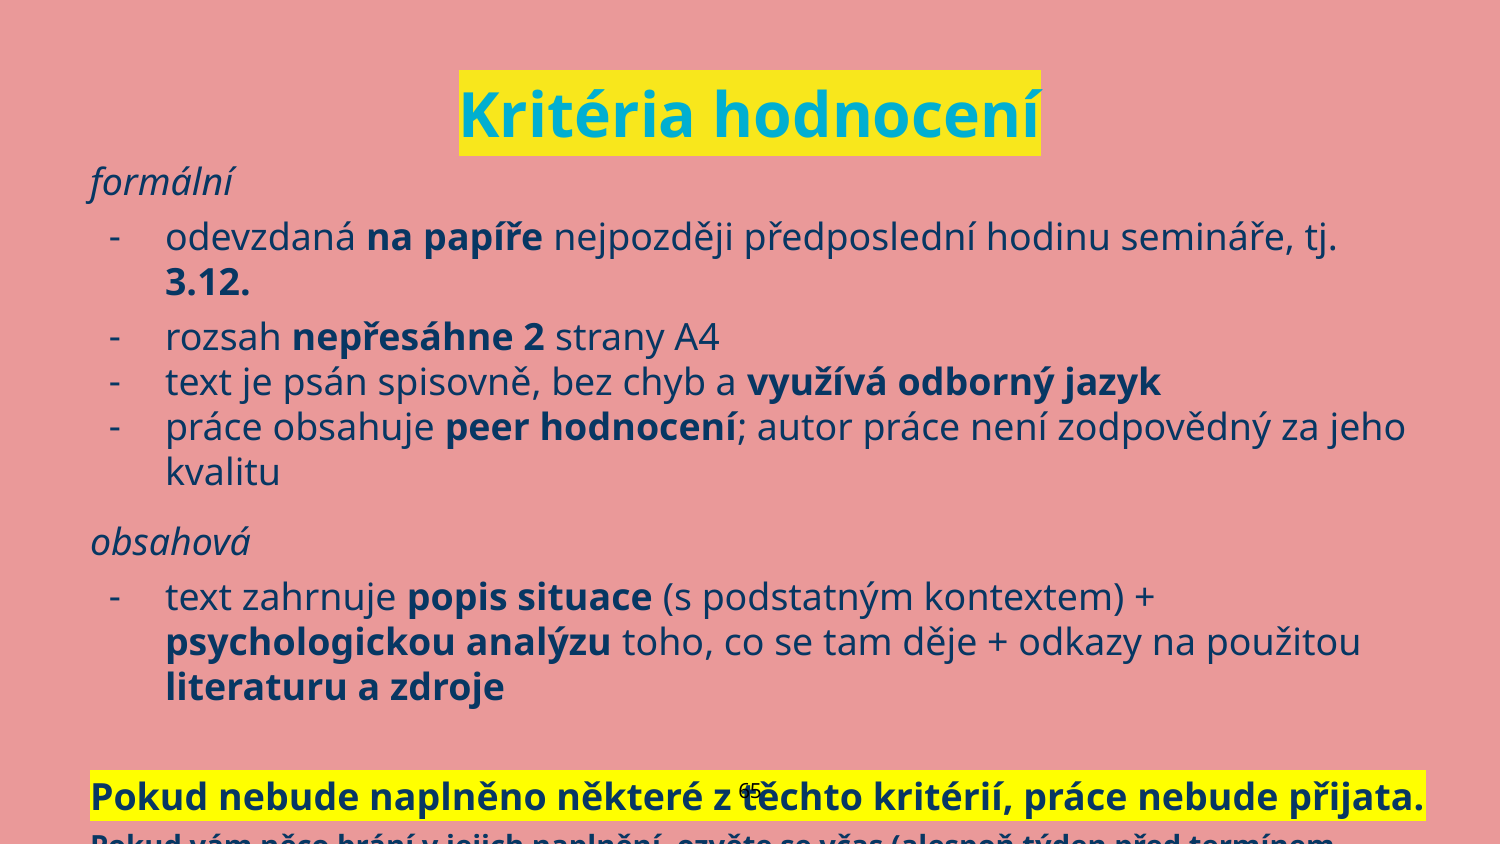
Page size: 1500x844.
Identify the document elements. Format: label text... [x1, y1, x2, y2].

list formální odevzdaná na papíře nejpozději předposlední hodinu semináře, tj. 3.12. rozsah nepřesáhne 2 strany A4 text je psán spisovně, bez chyb a využívá odborný jazyk práce obsahuje peer hodnocení; autor práce není zodpovědný za jeho kvalitu obsahová text zahrnuje popis situace (s podstatným kontextem) + psychologickou analýzu toho, co se tam děje + odkazy na použitou literaturu a zdroje Pokud nebude naplněno některé z těchto kritérií, práce nebude přijata. Pokud vám něco brání v jejich naplnění, ozvěte se včas (alespoň týden před termínem odevzdání) a domluvíme se na řešení. [75, 150, 1448, 814]
slide_number ‹#› [654, 768, 846, 814]
title Kritéria hodnocení [75, 41, 1425, 183]
